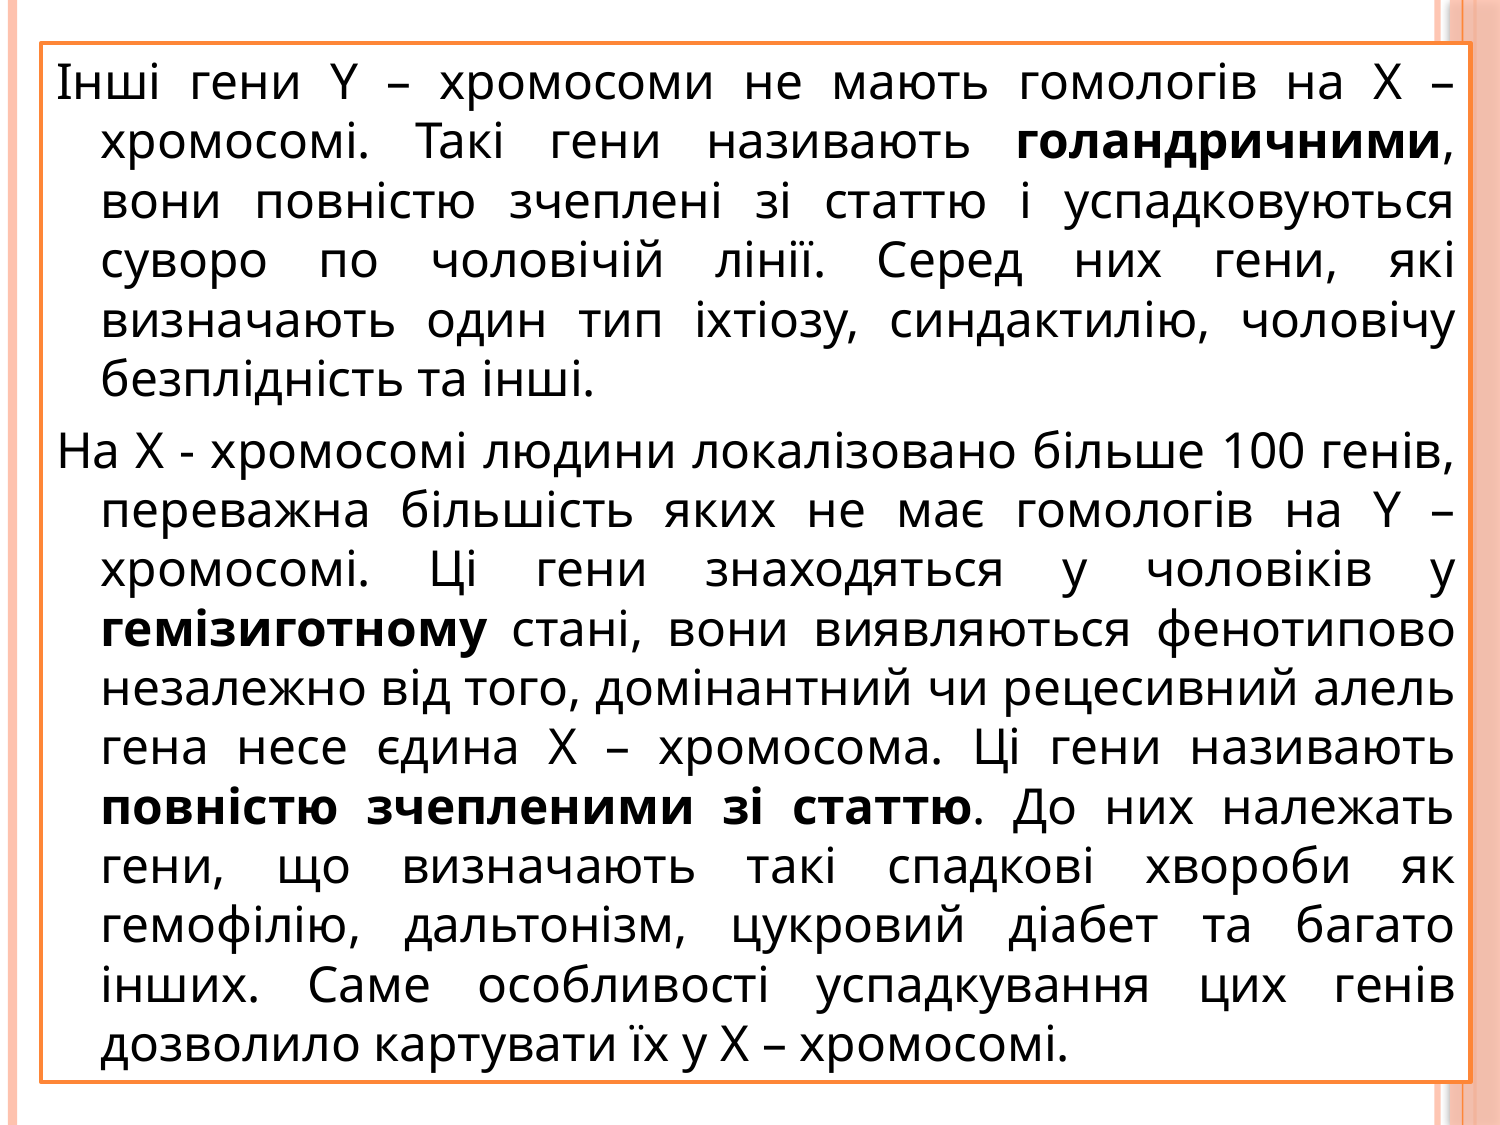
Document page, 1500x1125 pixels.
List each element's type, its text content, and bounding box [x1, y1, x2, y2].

list Інші гени Y – хромосоми не мають гомологів на Х – хромосомі. Такі гени називають голандричними, вони повністю зчеплені зі статтю і успадковуються суворо по чоловічій лінії. Серед них гени, які визначають один тип іхтіозу, синдактилію, чоловічу безплідність та інші. На Х - хромосомі людини локалізовано більше 100 генів, переважна більшість яких не має гомологів на Y – хромосомі. Ці гени знаходяться у чоловіків у гемізиготному стані, вони виявляються фенотипово незалежно від того, домінантний чи рецесивний алель гена несе єдина Х – хромосома. Ці гени називають повністю зчепленими зі статтю. До них належать гени, що визначають такі спадкові хвороби як гемофілію, дальтонізм, цукровий діабет та багато інших. Саме особливості успадкування цих генів дозволило картувати їх у Х – хромосомі. [39, 41, 1473, 1084]
